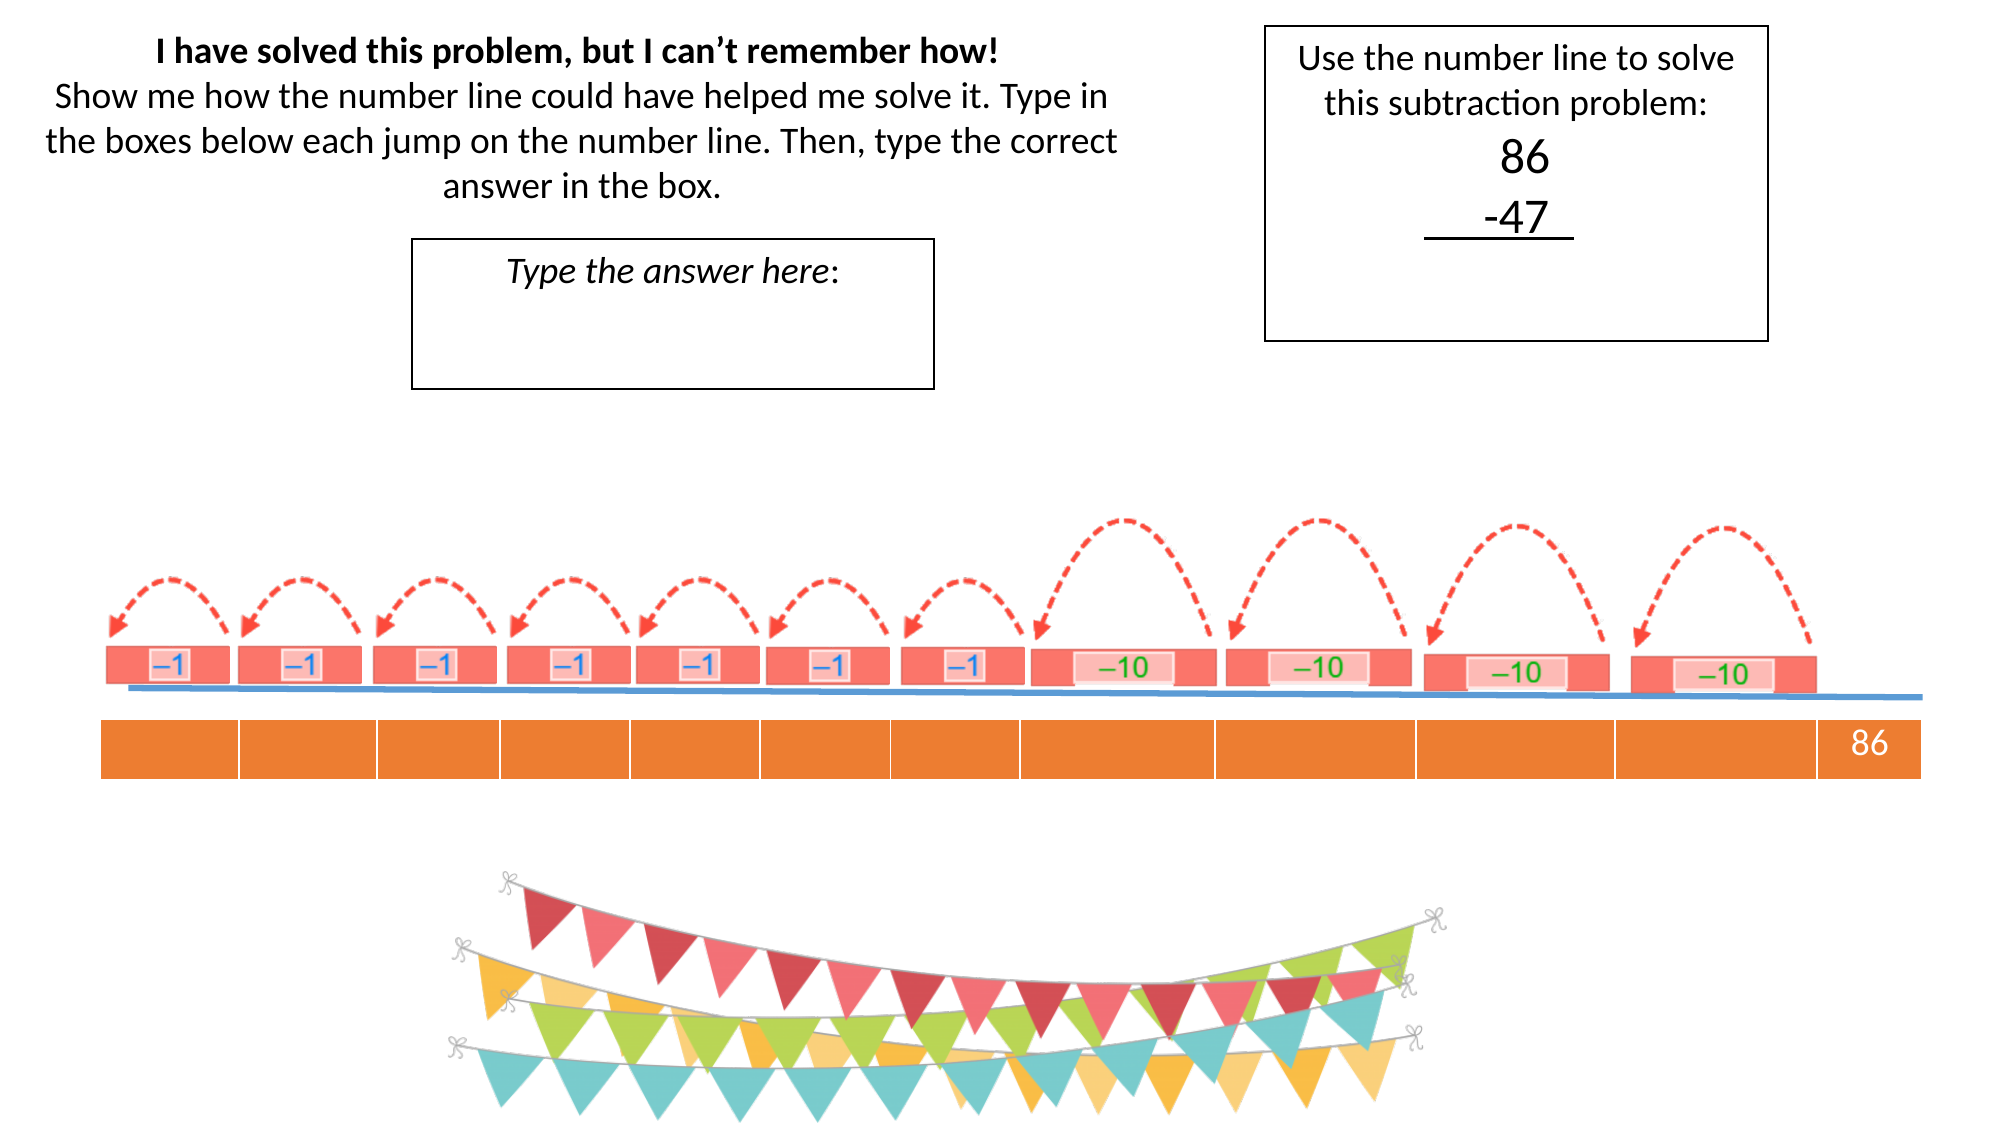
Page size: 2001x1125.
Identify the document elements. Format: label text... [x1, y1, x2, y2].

table_header [631, 720, 759, 779]
table_header [1021, 720, 1214, 779]
table_header [501, 720, 629, 779]
text_box I have solved this problem, but I can’t remember how! Show me how the number line could have helped me solve it. Type in the boxes below each jump on the number line. Then, type the correct answer in the box. [25, 19, 1139, 214]
picture [1621, 521, 1819, 721]
table_header [1417, 720, 1614, 779]
table_header [891, 720, 1019, 779]
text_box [128, 688, 1020, 698]
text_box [1819, 688, 1923, 698]
table_header 86 [1818, 720, 1921, 779]
picture [100, 513, 1611, 719]
table_header [378, 720, 499, 779]
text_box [1611, 688, 1621, 698]
text_box Type the answer here: [411, 238, 935, 390]
table_header [1616, 720, 1816, 779]
picture [443, 871, 1455, 1125]
table_header [1216, 720, 1415, 779]
text_box Use the number line to solve this subtraction problem: 86 -47 [1264, 25, 1769, 342]
table_header [101, 720, 238, 779]
table_header [240, 720, 376, 779]
table_header [761, 720, 890, 779]
